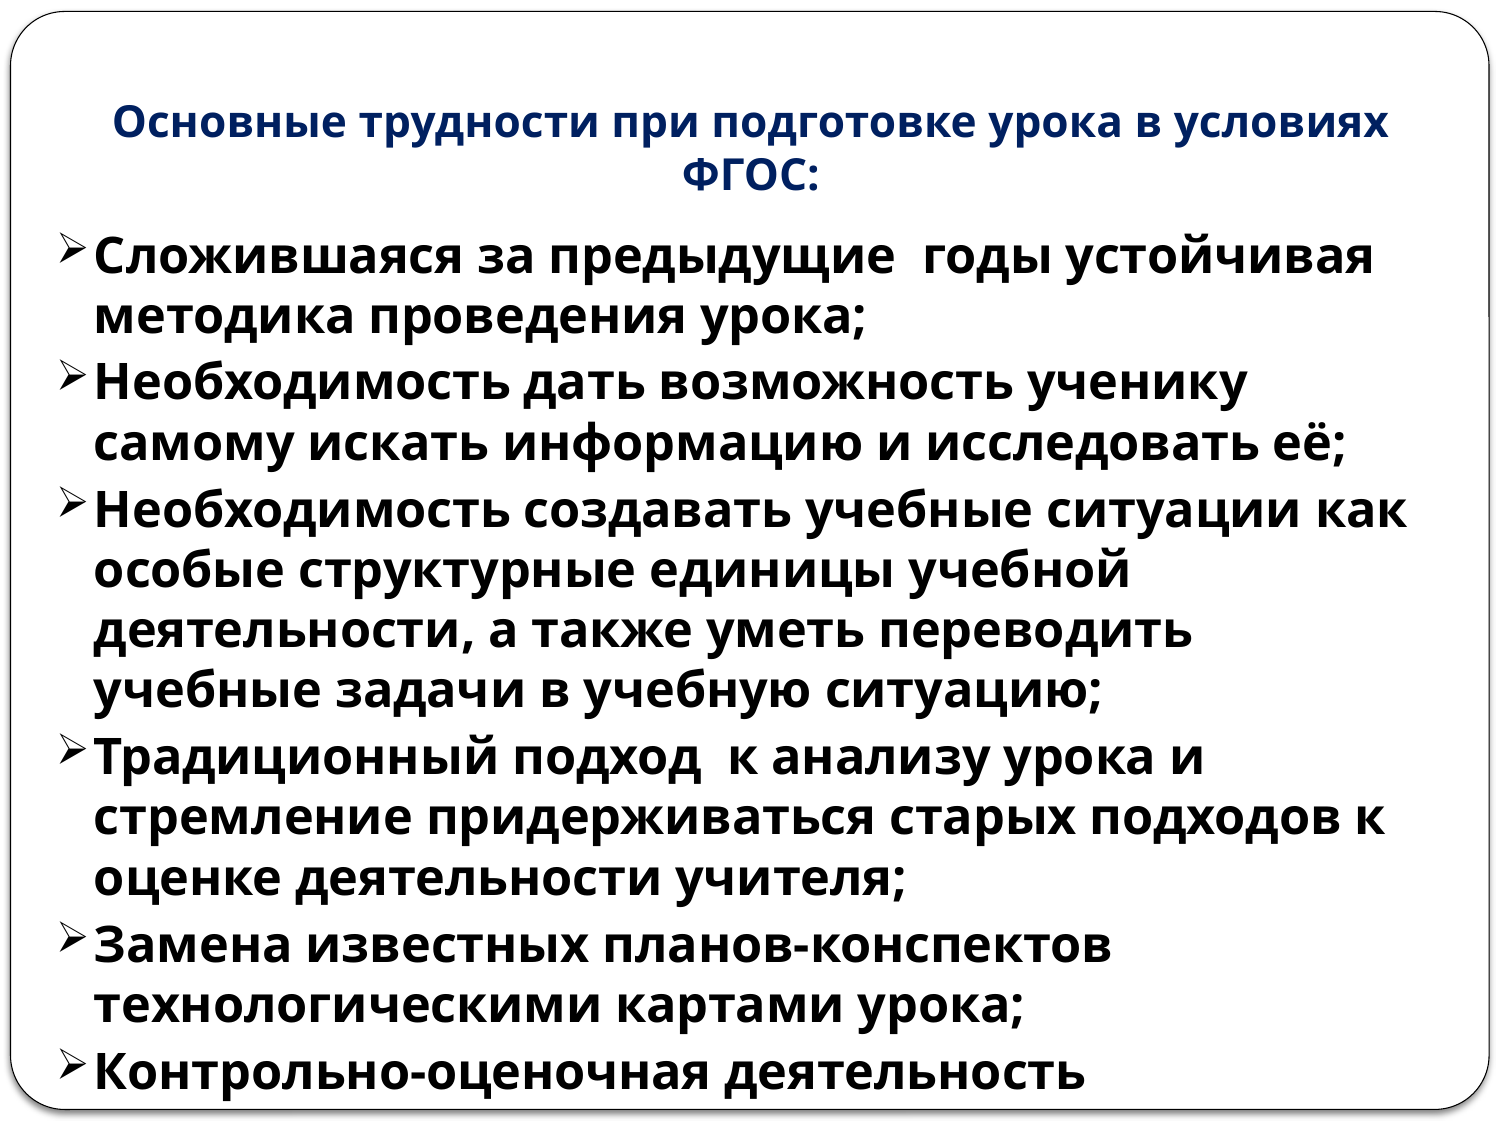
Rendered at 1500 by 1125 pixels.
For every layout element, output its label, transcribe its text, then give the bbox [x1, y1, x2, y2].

list Сложившаяся за предыдущие годы устойчивая методика проведения урока; Необходимость дать возможность ученику самому искать информацию и исследовать её; Необходимость создавать учебные ситуации как особые структурные единицы учебной деятельности, а также уметь переводить учебные задачи в учебную ситуацию; Традиционный подход к анализу урока и стремление придерживаться старых подходов к оценке деятельности учителя; Замена известных планов-конспектов технологическими картами урока; Контрольно-оценочная деятельность [41, 215, 1425, 1125]
title Основные трудности при подготовке урока в условиях ФГОС: [75, 84, 1426, 215]
